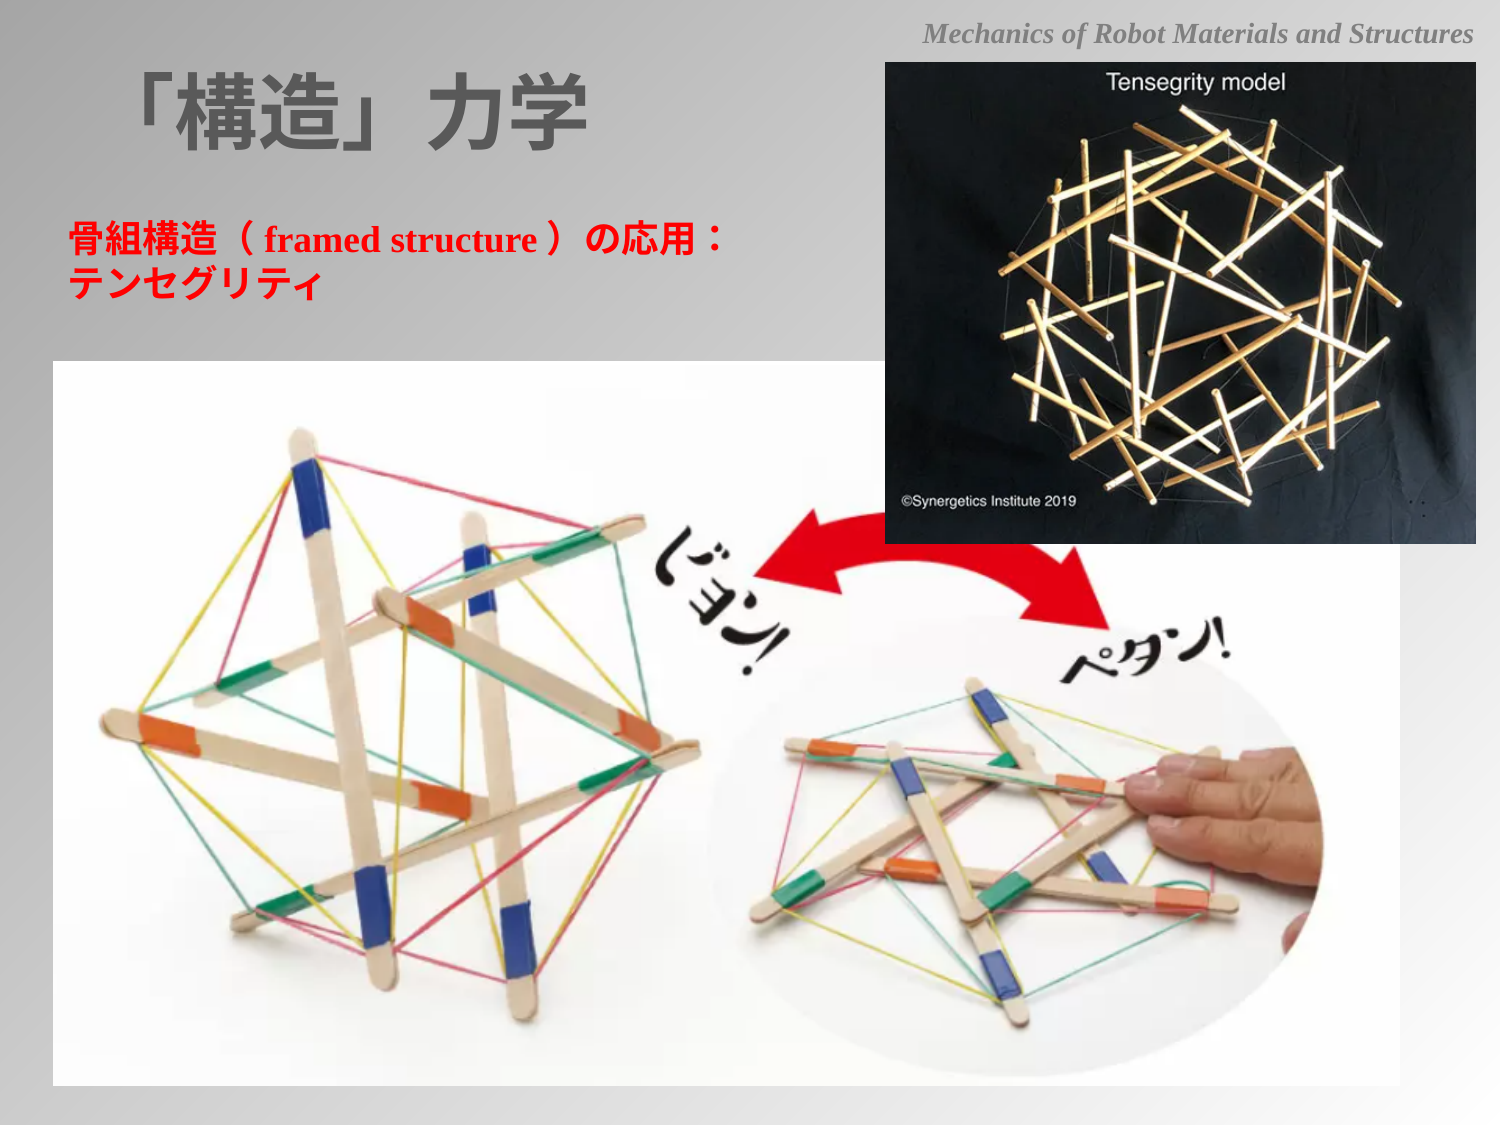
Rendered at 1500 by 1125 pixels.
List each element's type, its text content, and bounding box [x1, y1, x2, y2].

picture [53, 62, 1476, 1086]
text_box 骨組構造（framed structure）の応用： テンセグリティ [53, 208, 786, 313]
text_box Mechanics of Robot Materials and Structures [903, 7, 1495, 57]
title 「構造」力学 [76, 62, 884, 171]
